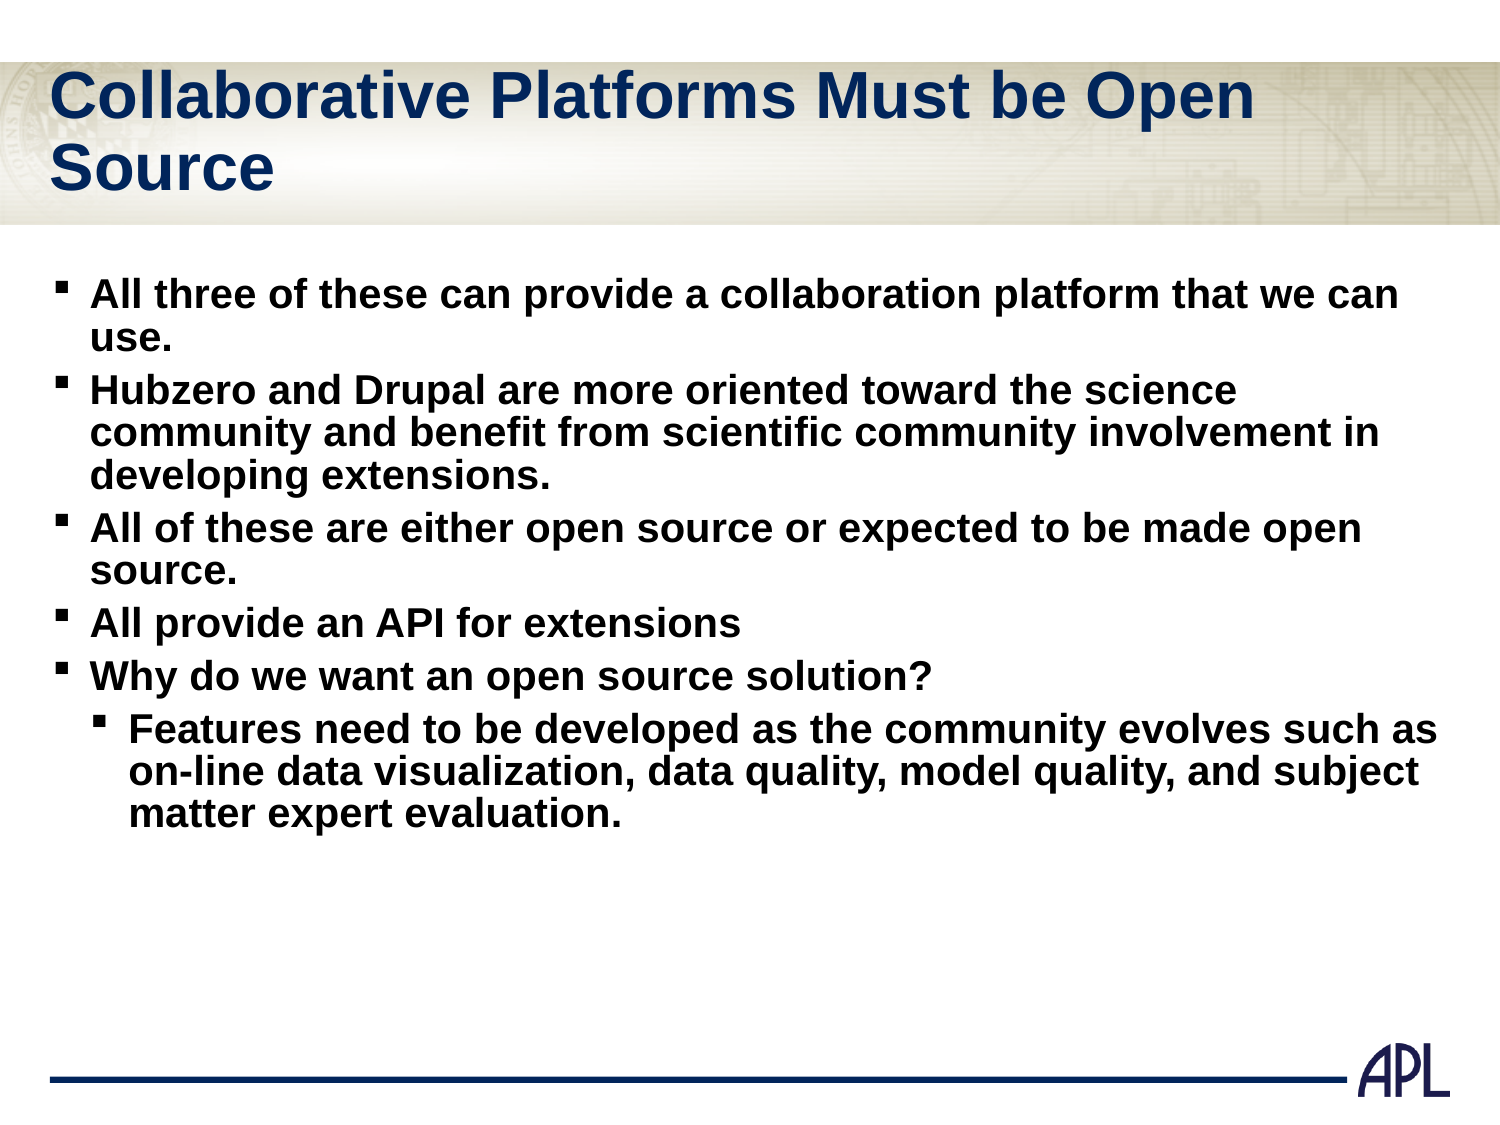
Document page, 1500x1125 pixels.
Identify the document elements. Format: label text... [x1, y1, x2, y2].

title Collaborative Platforms Must be Open Source [49, 99, 1400, 205]
list All three of these can provide a collaboration platform that we can use. Hubzero and Drupal are more oriented toward the science community and benefit from scientific community involvement in developing extensions. All of these are either open source or expected to be made open source. All provide an API for extensions Why do we want an open source solution? Features need to be developed as the community evolves such as on-line data visualization, data quality, model quality, and subject matter expert evaluation. [52, 274, 1451, 1038]
picture [0, 62, 1500, 225]
picture [1358, 1043, 1450, 1097]
